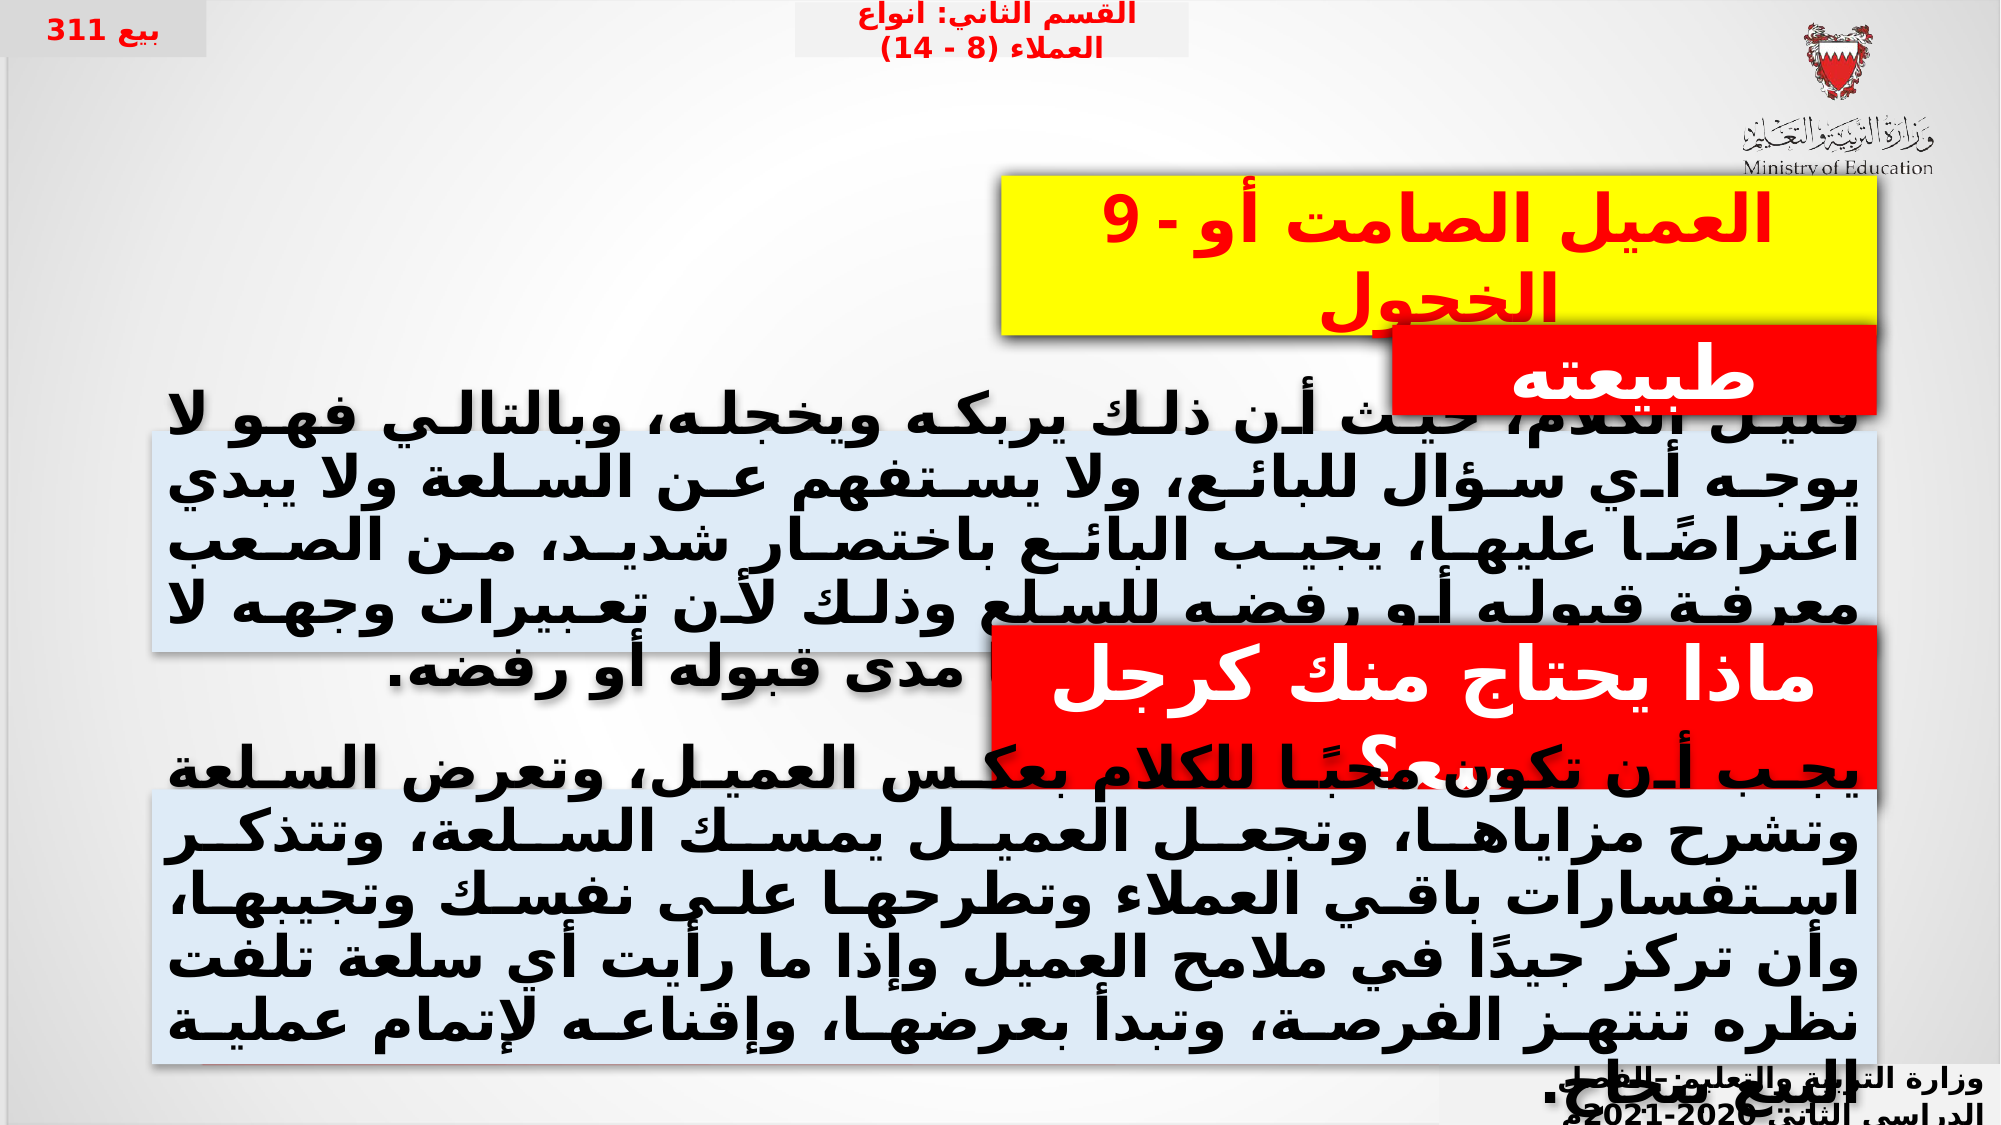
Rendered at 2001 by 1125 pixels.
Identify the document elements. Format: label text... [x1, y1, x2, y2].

text_box 9 - العميل الصامت أو الخجول [1000, 175, 1878, 336]
text_box طبيعته [1391, 324, 1878, 416]
text_box وزارة التربية والتعليم –الفصل الدراسي الثاني 2020-2021م [1439, 1064, 2000, 1125]
text_box ماذا يحتاج منك كرجل بيع؟ [991, 624, 1878, 788]
text_box قليل الكلام، حيث أن ذلك يربكه ويخجله، وبالتالي فهو لا يوجه أي سؤال للبائع، ولا يستفهم عن السلعة ولا يبدي اعتراضًا عليها، يجيب البائع باختصار شديد، من الصعب معرفة قبوله أو رفضه للسلع وذلك لأن تعبيرات وجهه لا توحي بأي انطباعات يظهر منها مدى قبوله أو رفضه. [151, 430, 1878, 653]
text_box يجب أن تكون محبًا للكلام بعكس العميل، وتعرض السلعة وتشرح مزاياها، وتجعل العميل يمسك السلعة، وتتذكر استفسارات باقي العملاء وتطرحها على نفسك وتجيبها، وأن تركز جيدًا في ملامح العميل وإذا ما رأيت أي سلعة تلفت نظره تنتهز الفرصة، وتبدأ بعرضها، وإقناعه لإتمام عملية البيع بنجاح. [151, 788, 1878, 1065]
text_box بيع 311 [0, 0, 207, 58]
text_box القسم الثاني: أنواع العملاء (8 - 14) [794, 1, 1190, 58]
picture [0, 0, 2001, 1125]
